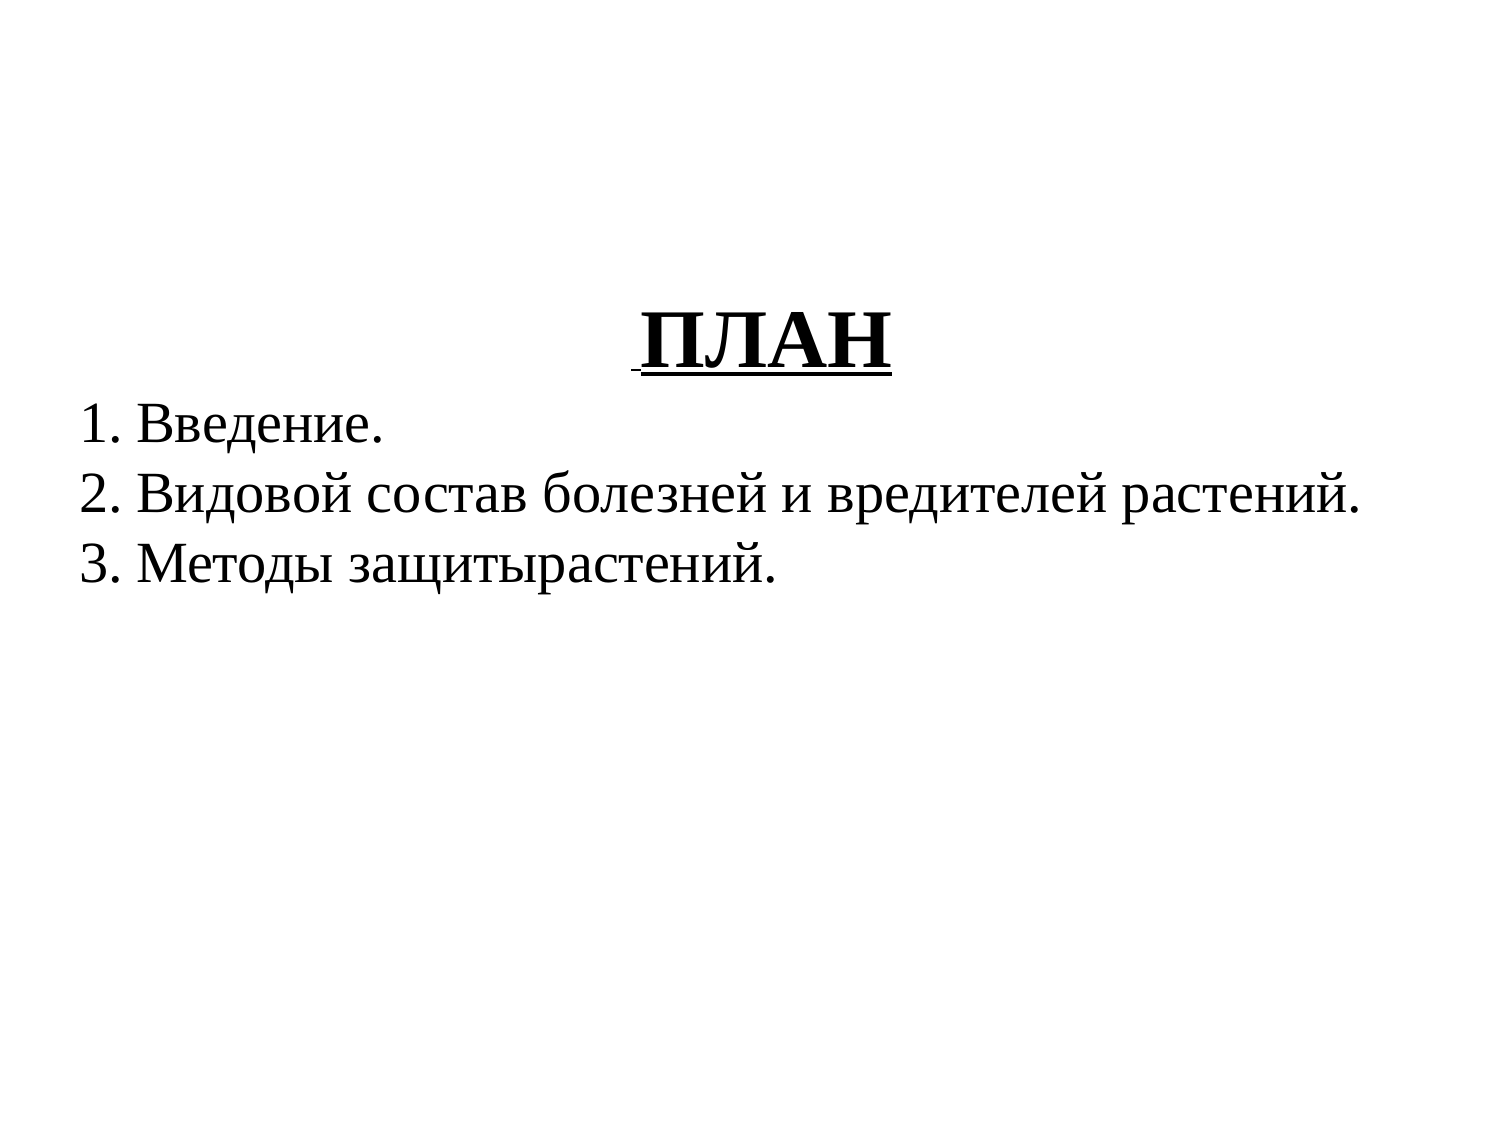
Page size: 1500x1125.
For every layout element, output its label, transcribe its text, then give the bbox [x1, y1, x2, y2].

text_box ПЛАН Введение. Видовой состав болезней и вредителей растений. Методы защитырастений. [64, 231, 1459, 602]
